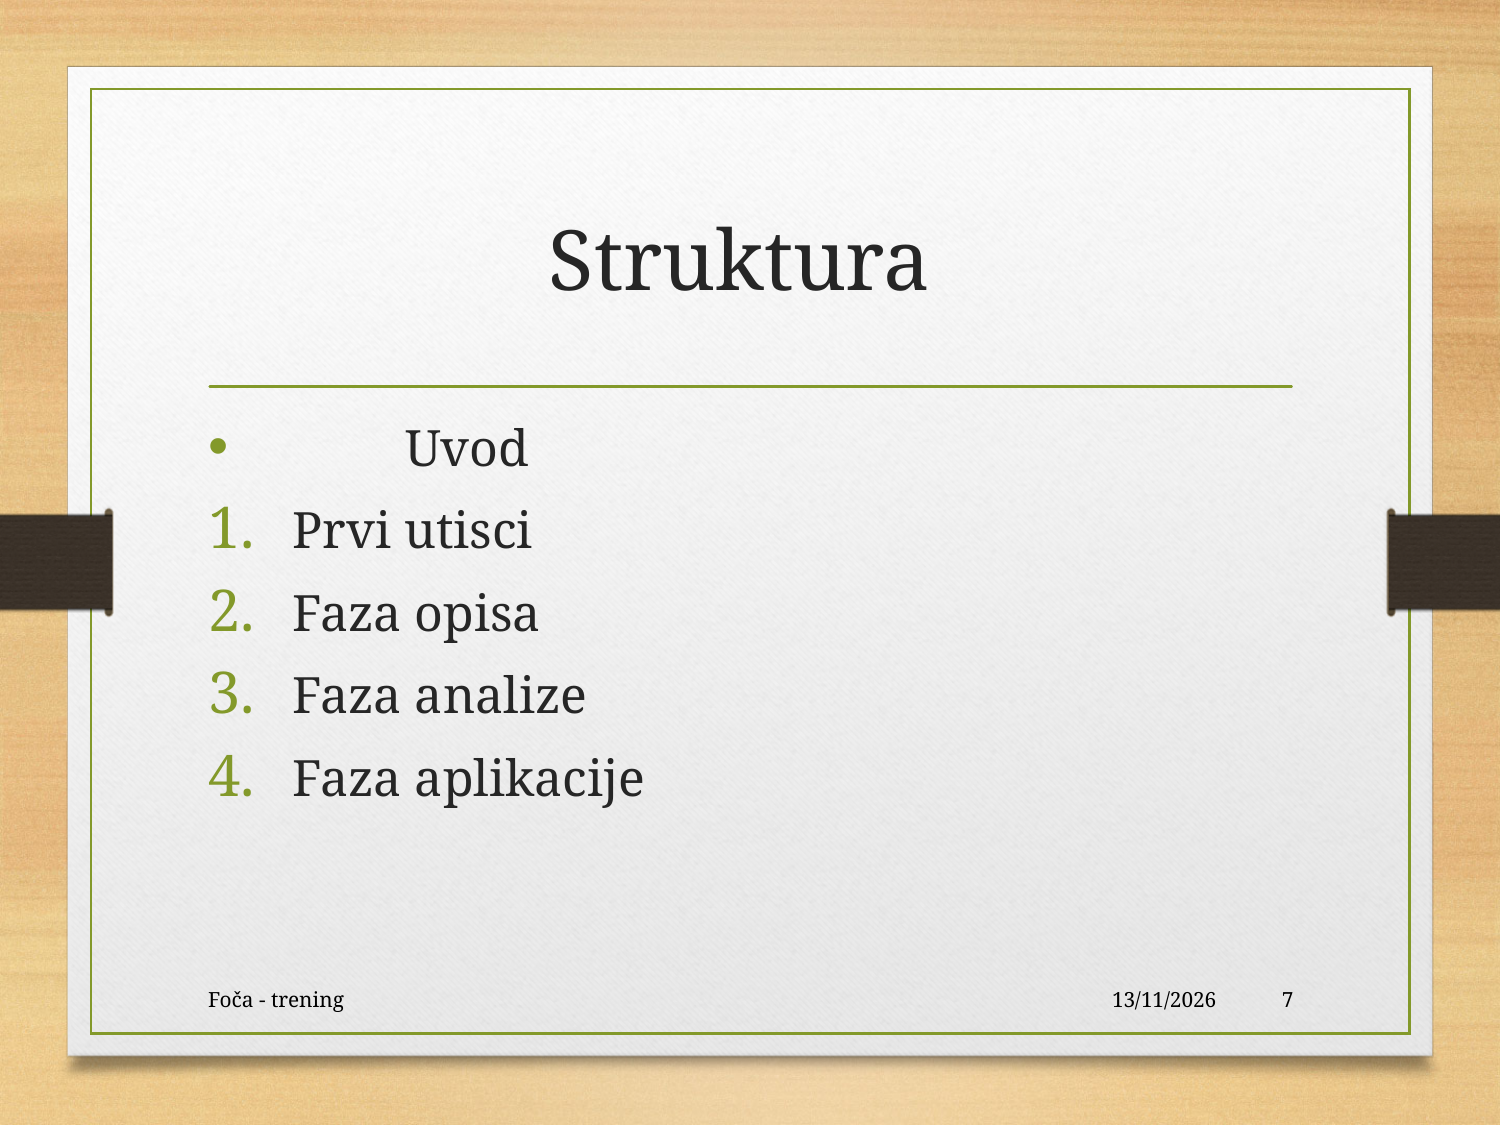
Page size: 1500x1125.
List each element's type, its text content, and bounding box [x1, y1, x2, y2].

footer Foča - trening [193, 977, 1031, 1024]
slide_number 7 [1243, 977, 1309, 1024]
title Struktura [193, 150, 1309, 365]
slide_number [1042, 977, 1232, 1024]
picture [0, 0, 1500, 1125]
list Uvod Prvi utisci Faza opisa Faza analize Faza aplikacije [193, 408, 1309, 974]
